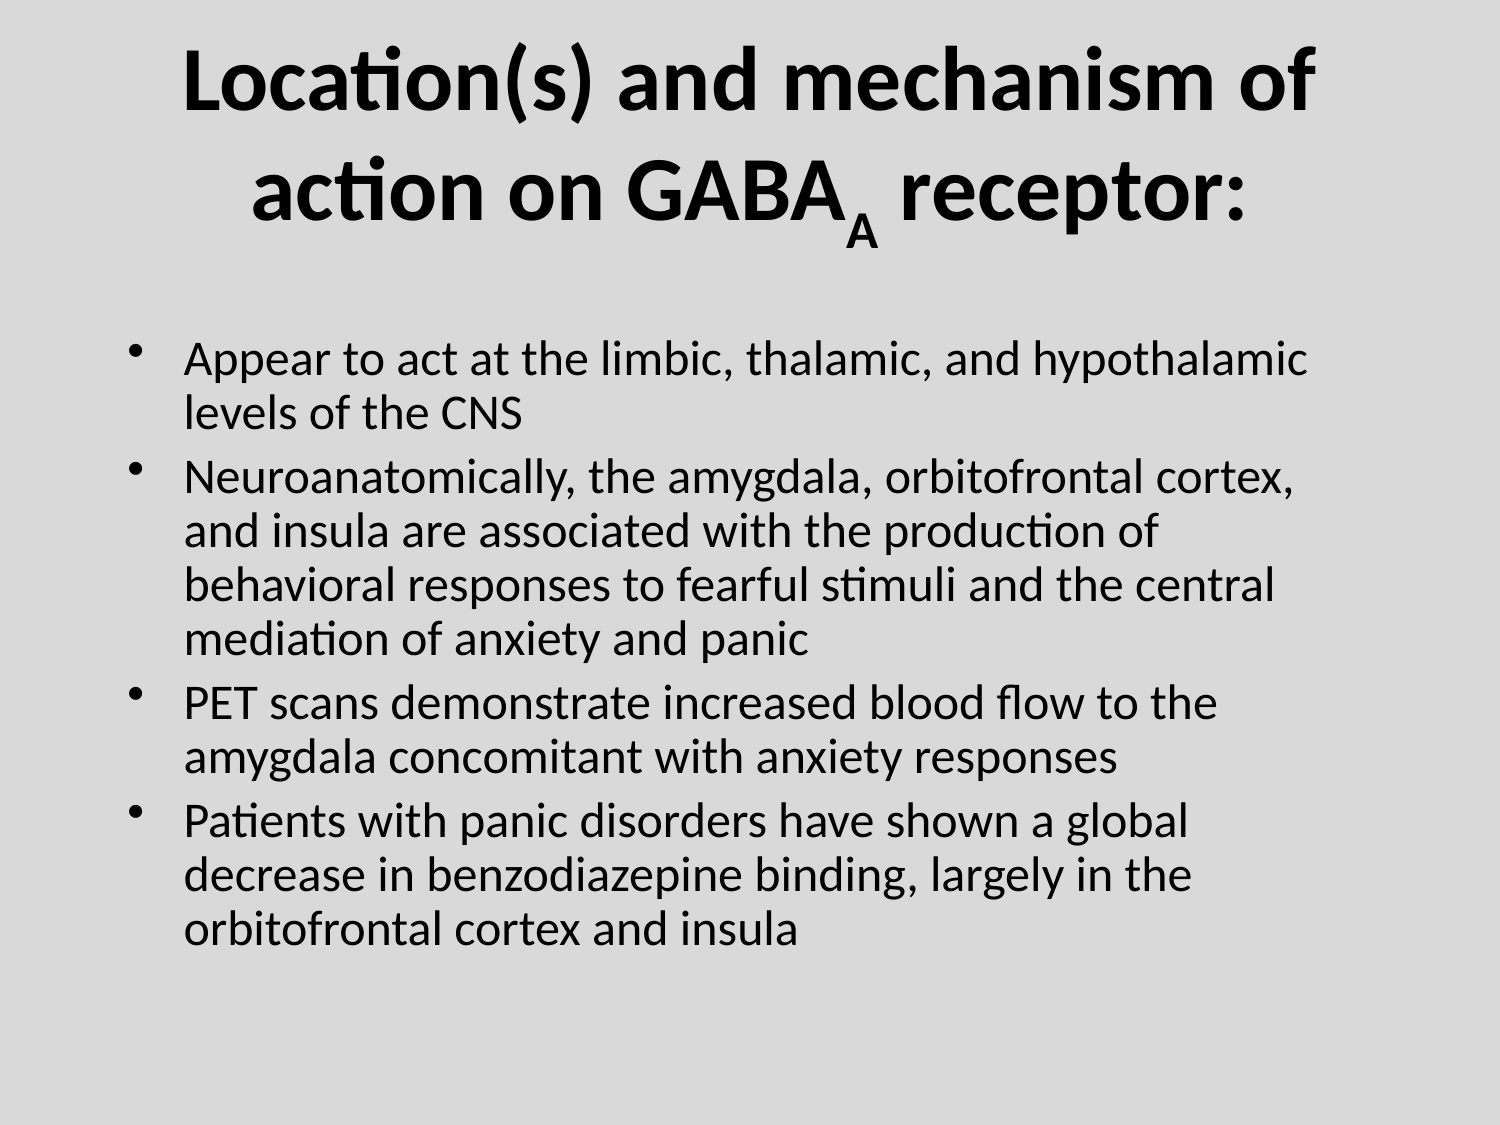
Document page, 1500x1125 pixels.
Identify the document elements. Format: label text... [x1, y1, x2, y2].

title Location(s) and mechanism of action on GABAA receptor: [111, 99, 1388, 288]
list Appear to act at the limbic, thalamic, and hypothalamic levels of the CNS Neuroanatomically, the amygdala, orbitofrontal cortex, and insula are associated with the production of behavioral responses to fearful stimuli and the central mediation of anxiety and panic PET scans demonstrate increased blood flow to the amygdala concomitant with anxiety responses Patients with panic disorders have shown a global decrease in benzodiazepine binding, largely in the orbitofrontal cortex and insula [111, 324, 1388, 1001]
